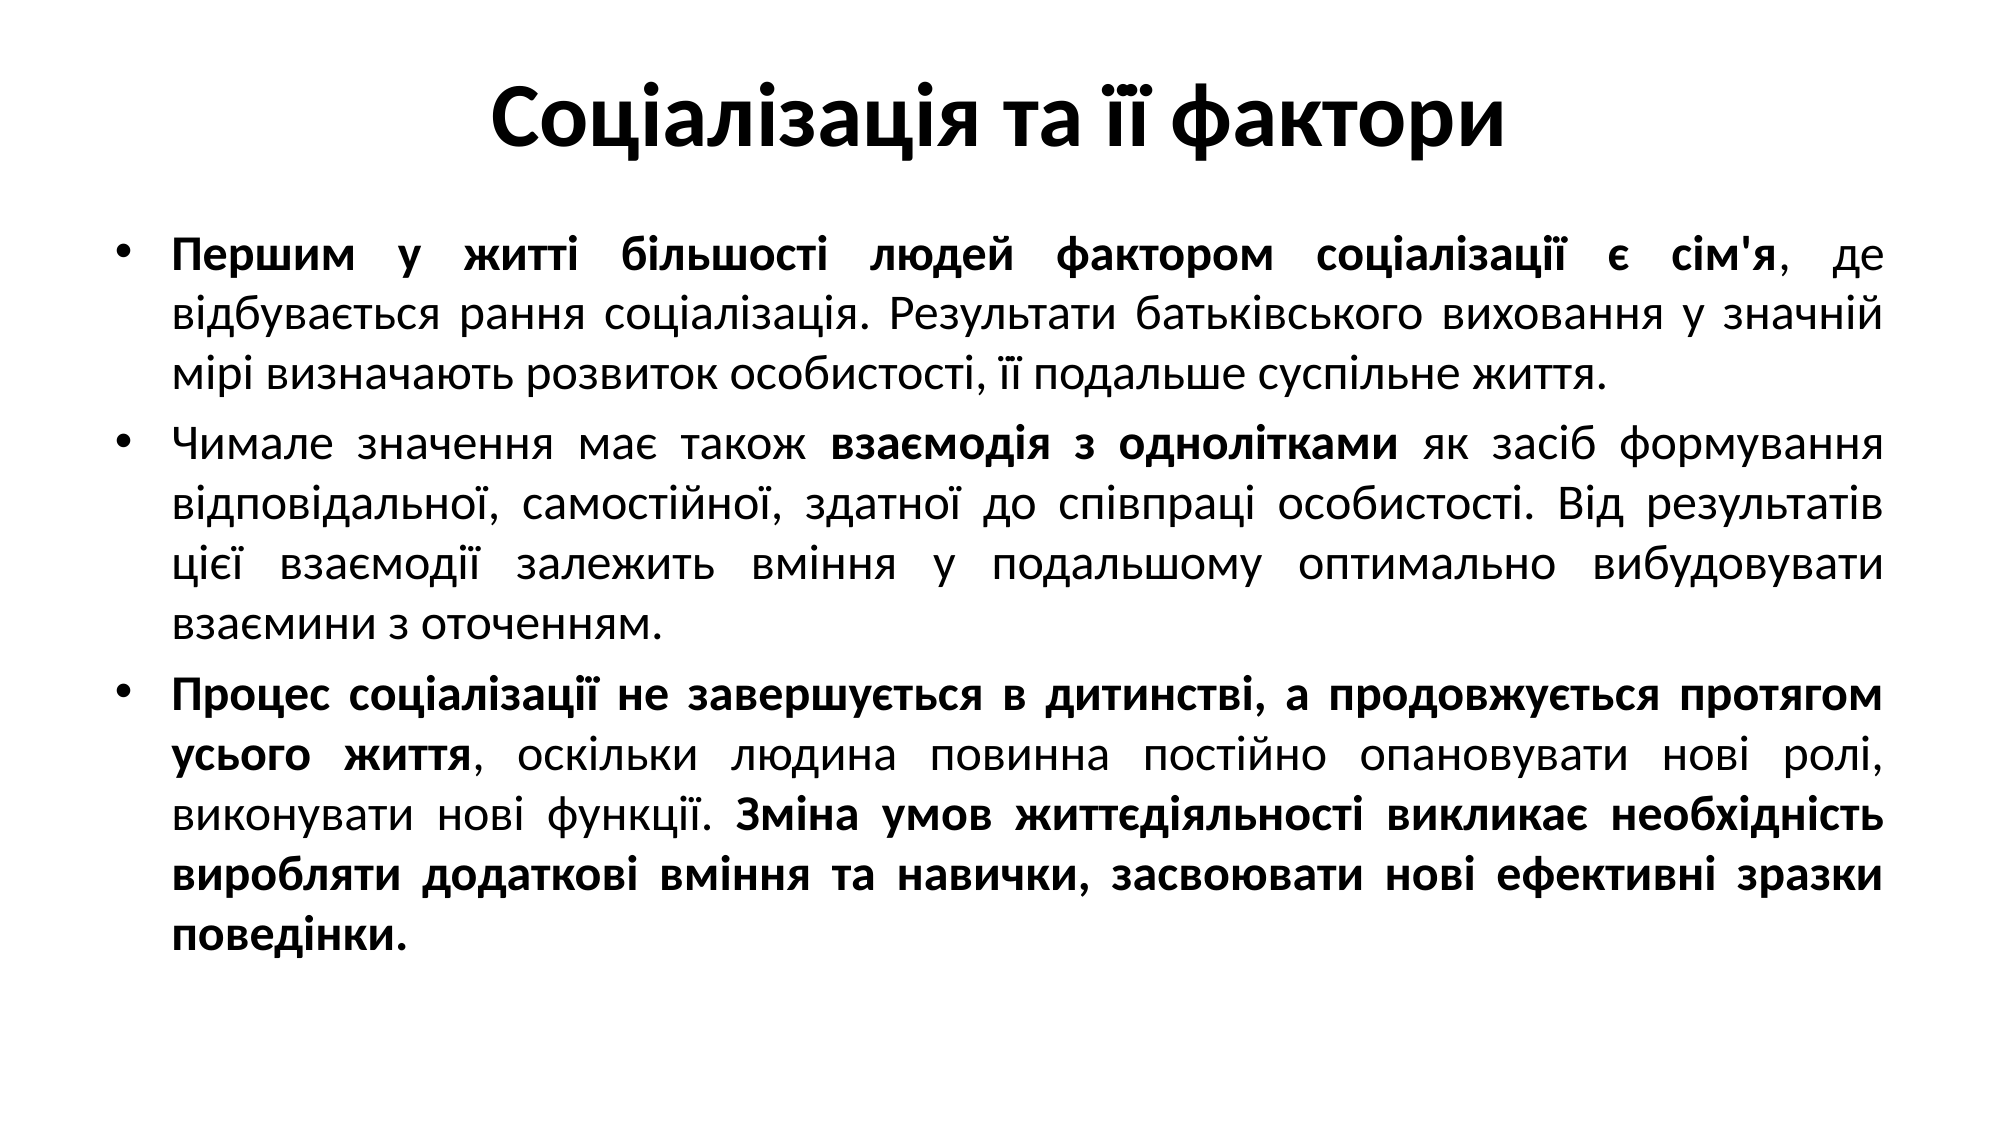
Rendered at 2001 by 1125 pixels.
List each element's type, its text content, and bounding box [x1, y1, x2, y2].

title Соціалізація та її фактори [99, 45, 1900, 175]
list Першим у житті більшості людей фактором соціалізації є сім'я, де відбувається рання соціалізація. Результати батьківського виховання у значній мірі визначають розвиток особистості, її подальше суспільне життя. Чимале значення має також взаємодія з однолітками як засіб формування відповідальної, самостійної, здатної до співпраці особистості. Від результатів цієї взаємодії залежить вміння у подальшому оптимально вибудовувати взаємини з оточенням. Процес соціалізації не завершується в дитинстві, а продовжується протягом усього життя, оскільки людина повинна постійно опановувати нові ролі, виконувати нові функції. Зміна умов життєдіяльності викликає необхідність виробляти додаткові вміння та навички, засвоювати нові ефективні зразки поведінки. [99, 212, 1900, 1088]
